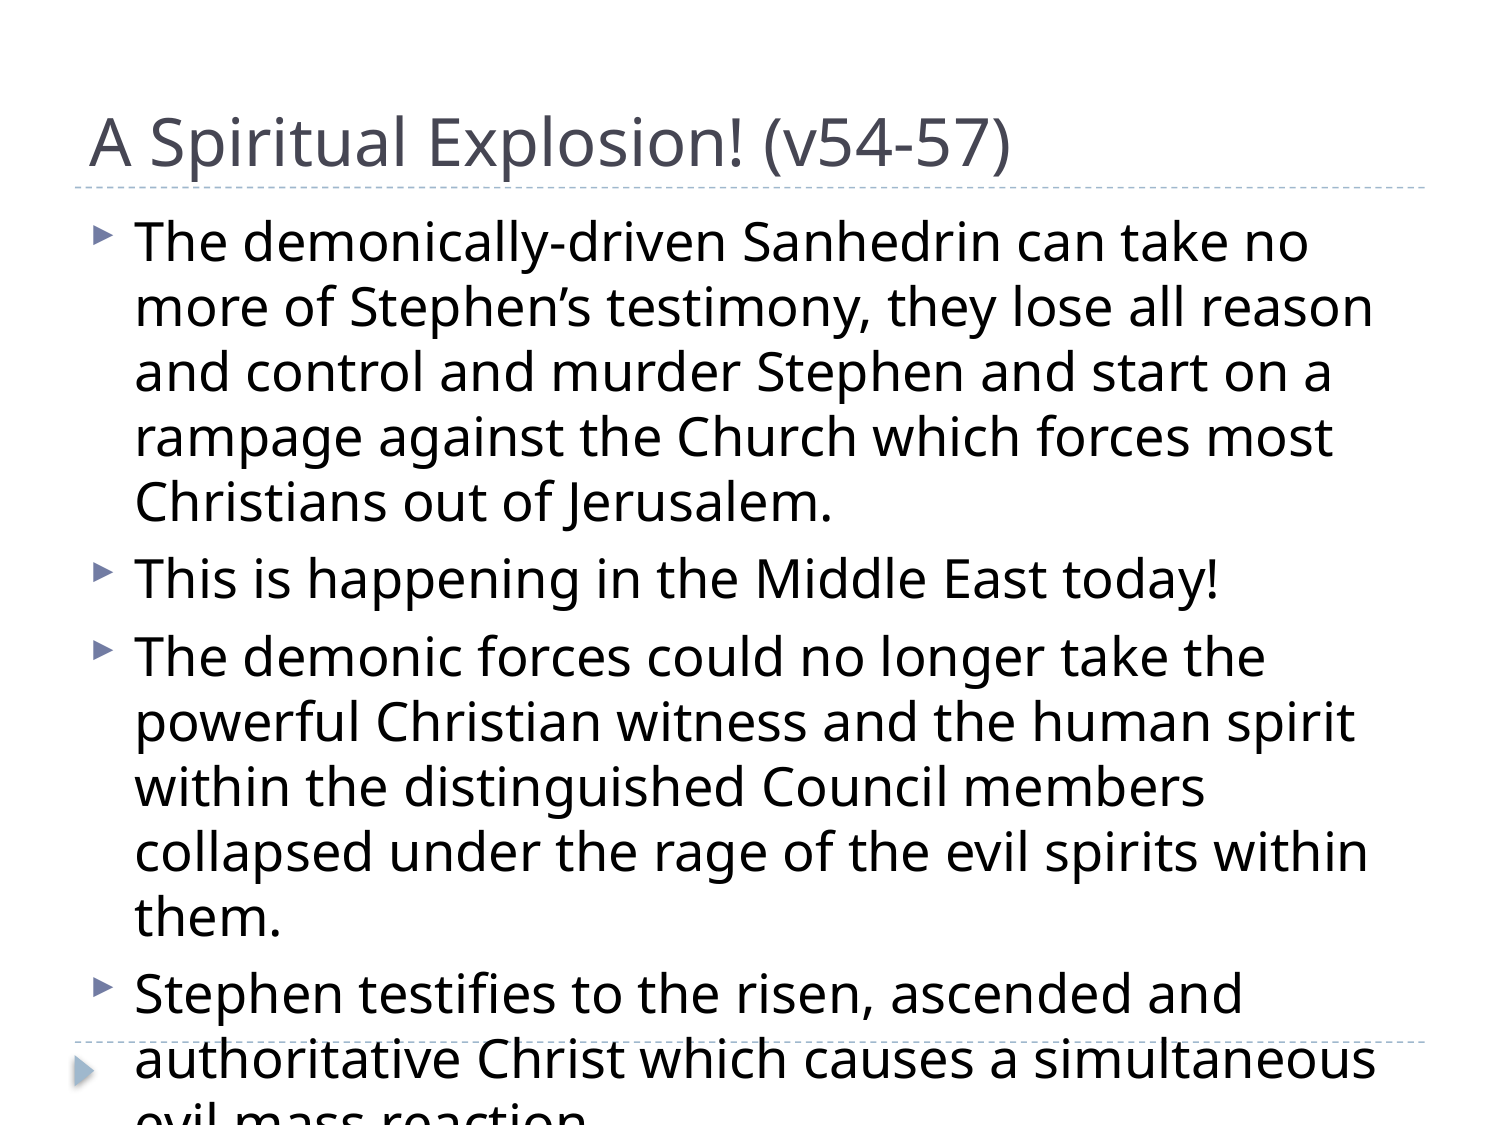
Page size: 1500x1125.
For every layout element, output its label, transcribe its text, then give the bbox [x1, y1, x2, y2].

list The demonically-driven Sanhedrin can take no more of Stephen’s testimony, they lose all reason and control and murder Stephen and start on a rampage against the Church which forces most Christians out of Jerusalem. This is happening in the Middle East today! The demonic forces could no longer take the powerful Christian witness and the human spirit within the distinguished Council members collapsed under the rage of the evil spirits within them. Stephen testifies to the risen, ascended and authoritative Christ which causes a simultaneous evil mass reaction. [75, 200, 1425, 1010]
title A Spiritual Explosion! (v54-57) [75, 24, 1425, 188]
